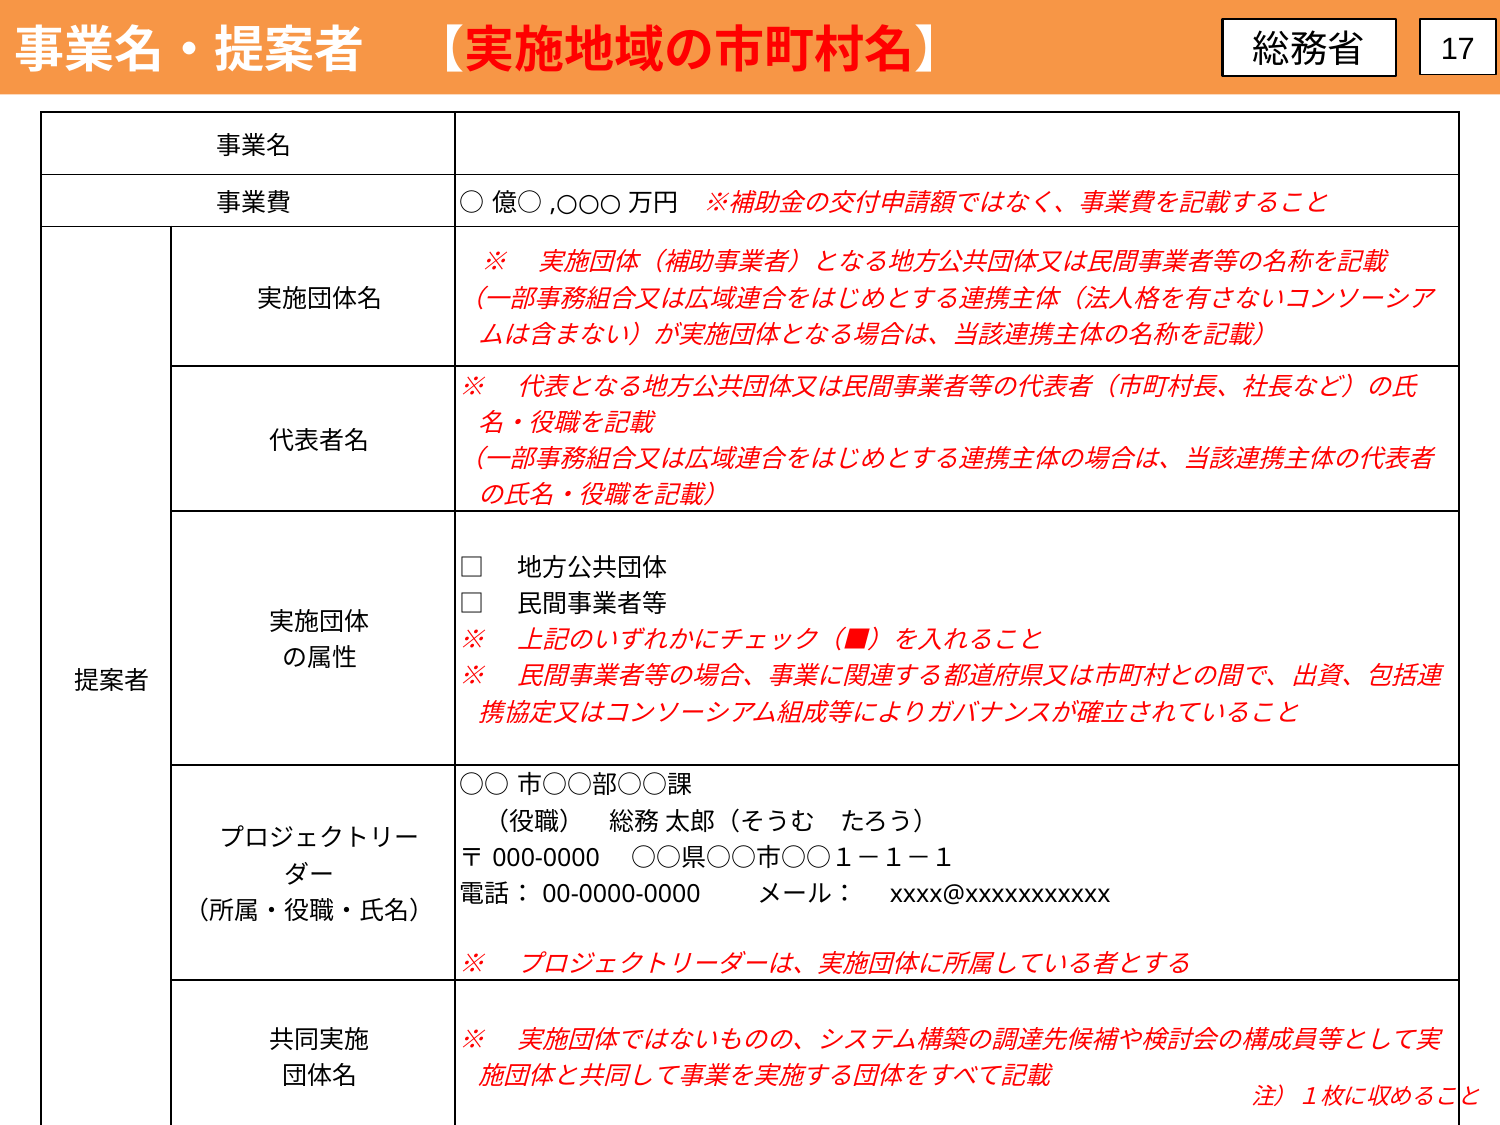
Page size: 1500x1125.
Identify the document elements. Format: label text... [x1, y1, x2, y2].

text_box 事業名・提案者 【実施地域の市町村名】 [0, 0, 1500, 95]
table_cell ※ 実施団体（補助事業者）となる地方公共団体又は民間事業者等の名称を記載 （一部事務組合又は広域連合をはじめとする連携主体（法人格を有さないコンソーシアムは含まない）が実施団体となる場合は、当該連携主体の名称を記載） [456, 227, 1458, 365]
table_cell ○○市○○部○○課 （役職） 総務 太郎（そうむ たろう） 〒000-0000 ○○県○○市○○１－１－１ 電話：00-0000-0000 メール： xxxx@xxxxxxxxxxx ※ プロジェクトリーダーは、実施団体に所属している者とする [456, 766, 1458, 979]
table_cell ※ 実施団体ではないものの、システム構築の調達先候補や検討会の構成員等として実施団体と共同して事業を実施する団体をすべて記載 [456, 981, 1458, 1125]
table_cell 提案者 [42, 227, 170, 1125]
text_box 総務省 [1220, 17, 1398, 78]
text_box 17 [1418, 17, 1498, 77]
table_header 事業名 [42, 113, 454, 174]
table_cell 実施団体 の属性 [172, 512, 454, 764]
table_cell 代表者名 [172, 367, 454, 510]
table_cell 共同実施 団体名 [172, 981, 454, 1125]
table_header [456, 113, 1458, 174]
text_box 注）１枚に収めること [933, 1074, 1496, 1117]
table_cell プロジェクトリーダー （所属・役職・氏名） [172, 766, 454, 979]
table_cell □ 地方公共団体 □ 民間事業者等 ※ 上記のいずれかにチェック（■）を入れること ※ 民間事業者等の場合、事業に関連する都道府県又は市町村との間で、出資、包括連携協定又はコンソーシアム組成等によりガバナンスが確立されていること [456, 512, 1458, 764]
table_cell 事業費 [42, 175, 454, 226]
table_cell ※ 代表となる地方公共団体又は民間事業者等の代表者（市町村長、社長など）の氏名・役職を記載 （一部事務組合又は広域連合をはじめとする連携主体の場合は、当該連携主体の代表者の氏名・役職を記載） [456, 367, 1458, 510]
table_cell ○億○,○○○万円 ※補助金の交付申請額ではなく、事業費を記載すること [456, 175, 1458, 226]
table_cell 実施団体名 [172, 227, 454, 365]
